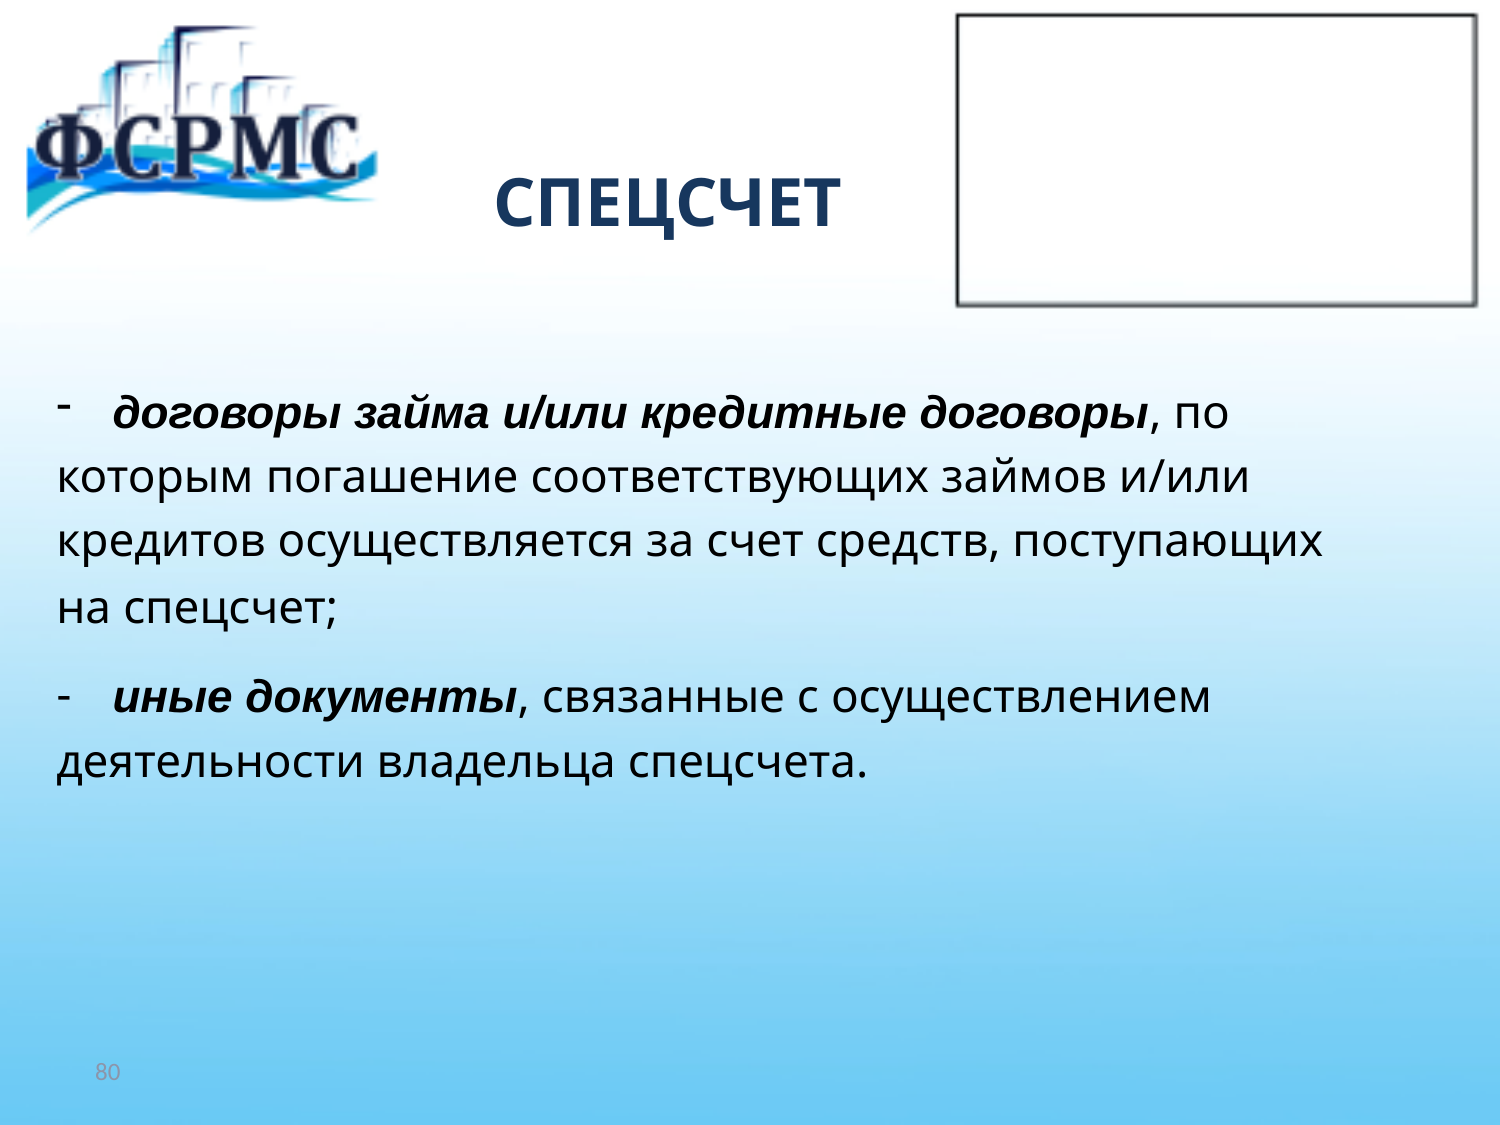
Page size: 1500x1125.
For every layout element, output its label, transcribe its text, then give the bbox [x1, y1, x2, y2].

picture [0, 0, 1500, 1125]
title СПЕЦСЧЕТ [375, 105, 961, 305]
list договоры займа и/или кредитные договоры, по которым погашение соответствующих займов и/или кредитов осуществляется за счет средств, поступающих на спецсчет; иные документы, связанные с осуществлением деятельности владельца спецсчета. [41, 375, 1477, 1032]
slide_number 80 [53, 1040, 136, 1100]
